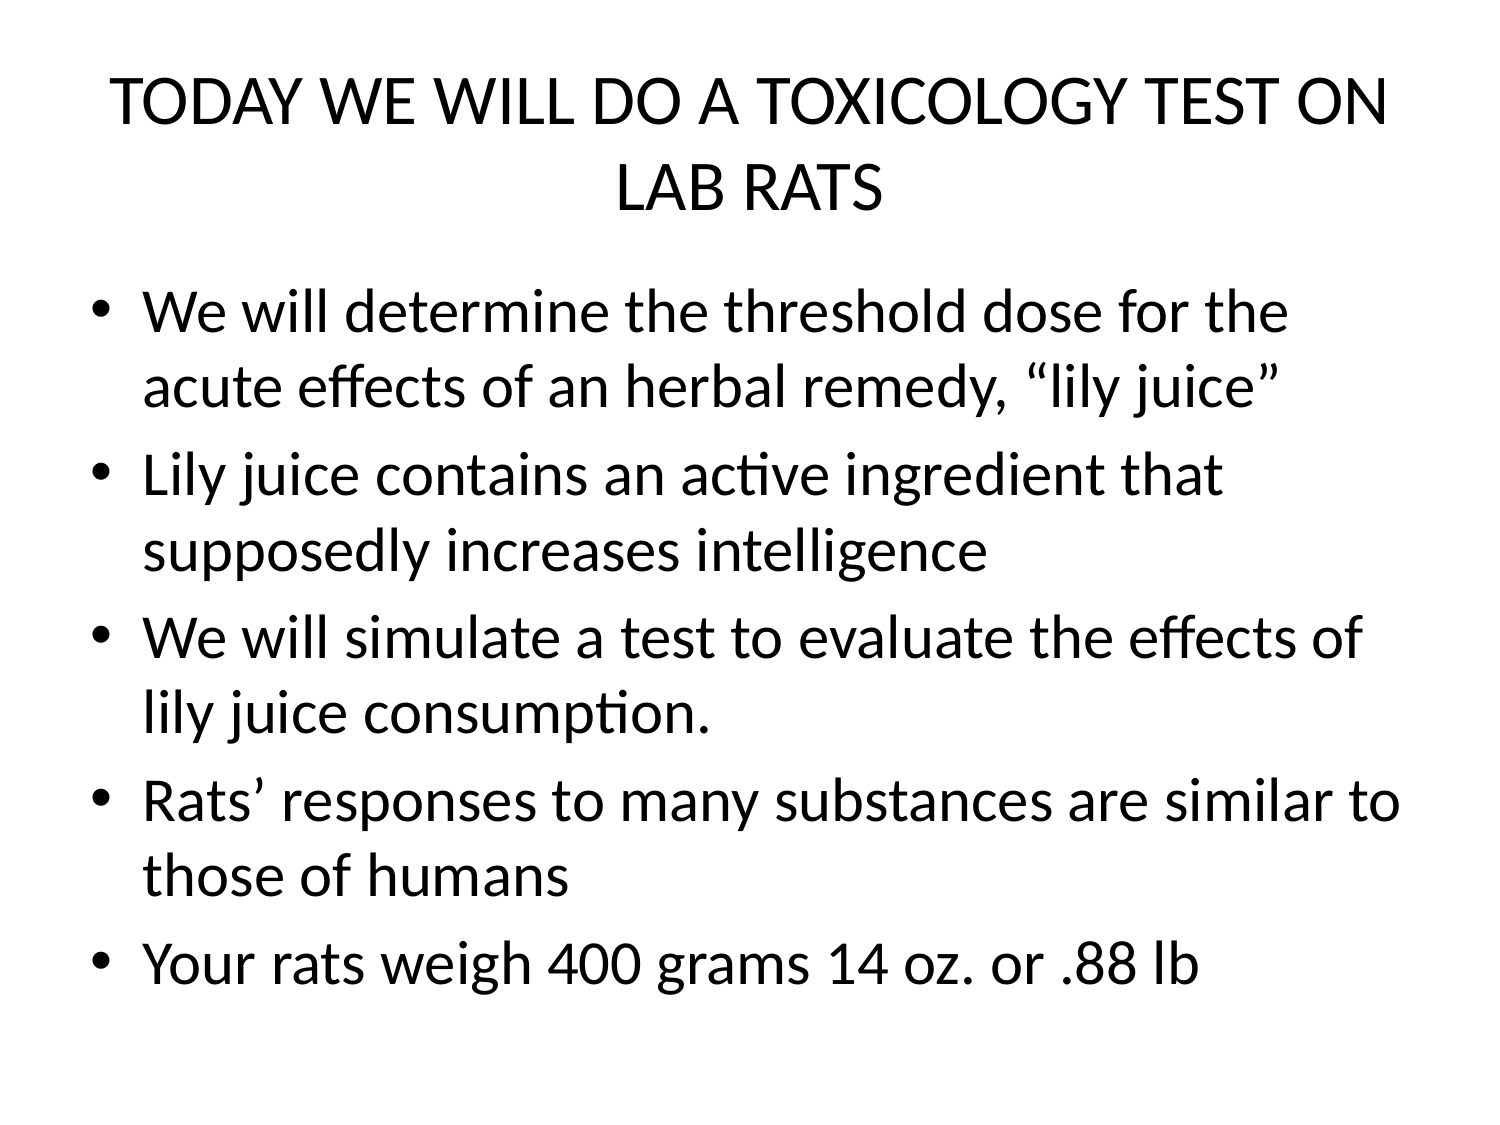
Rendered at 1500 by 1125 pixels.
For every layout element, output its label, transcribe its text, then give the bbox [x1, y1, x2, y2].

title TODAY WE WILL DO A TOXICOLOGY TEST ON LAB RATS [75, 45, 1425, 233]
list We will determine the threshold dose for the acute effects of an herbal remedy, “lily juice” Lily juice contains an active ingredient that supposedly increases intelligence We will simulate a test to evaluate the effects of lily juice consumption. Rats’ responses to many substances are similar to those of humans Your rats weigh 400 grams 14 oz. or .88 lb [75, 262, 1425, 1005]
